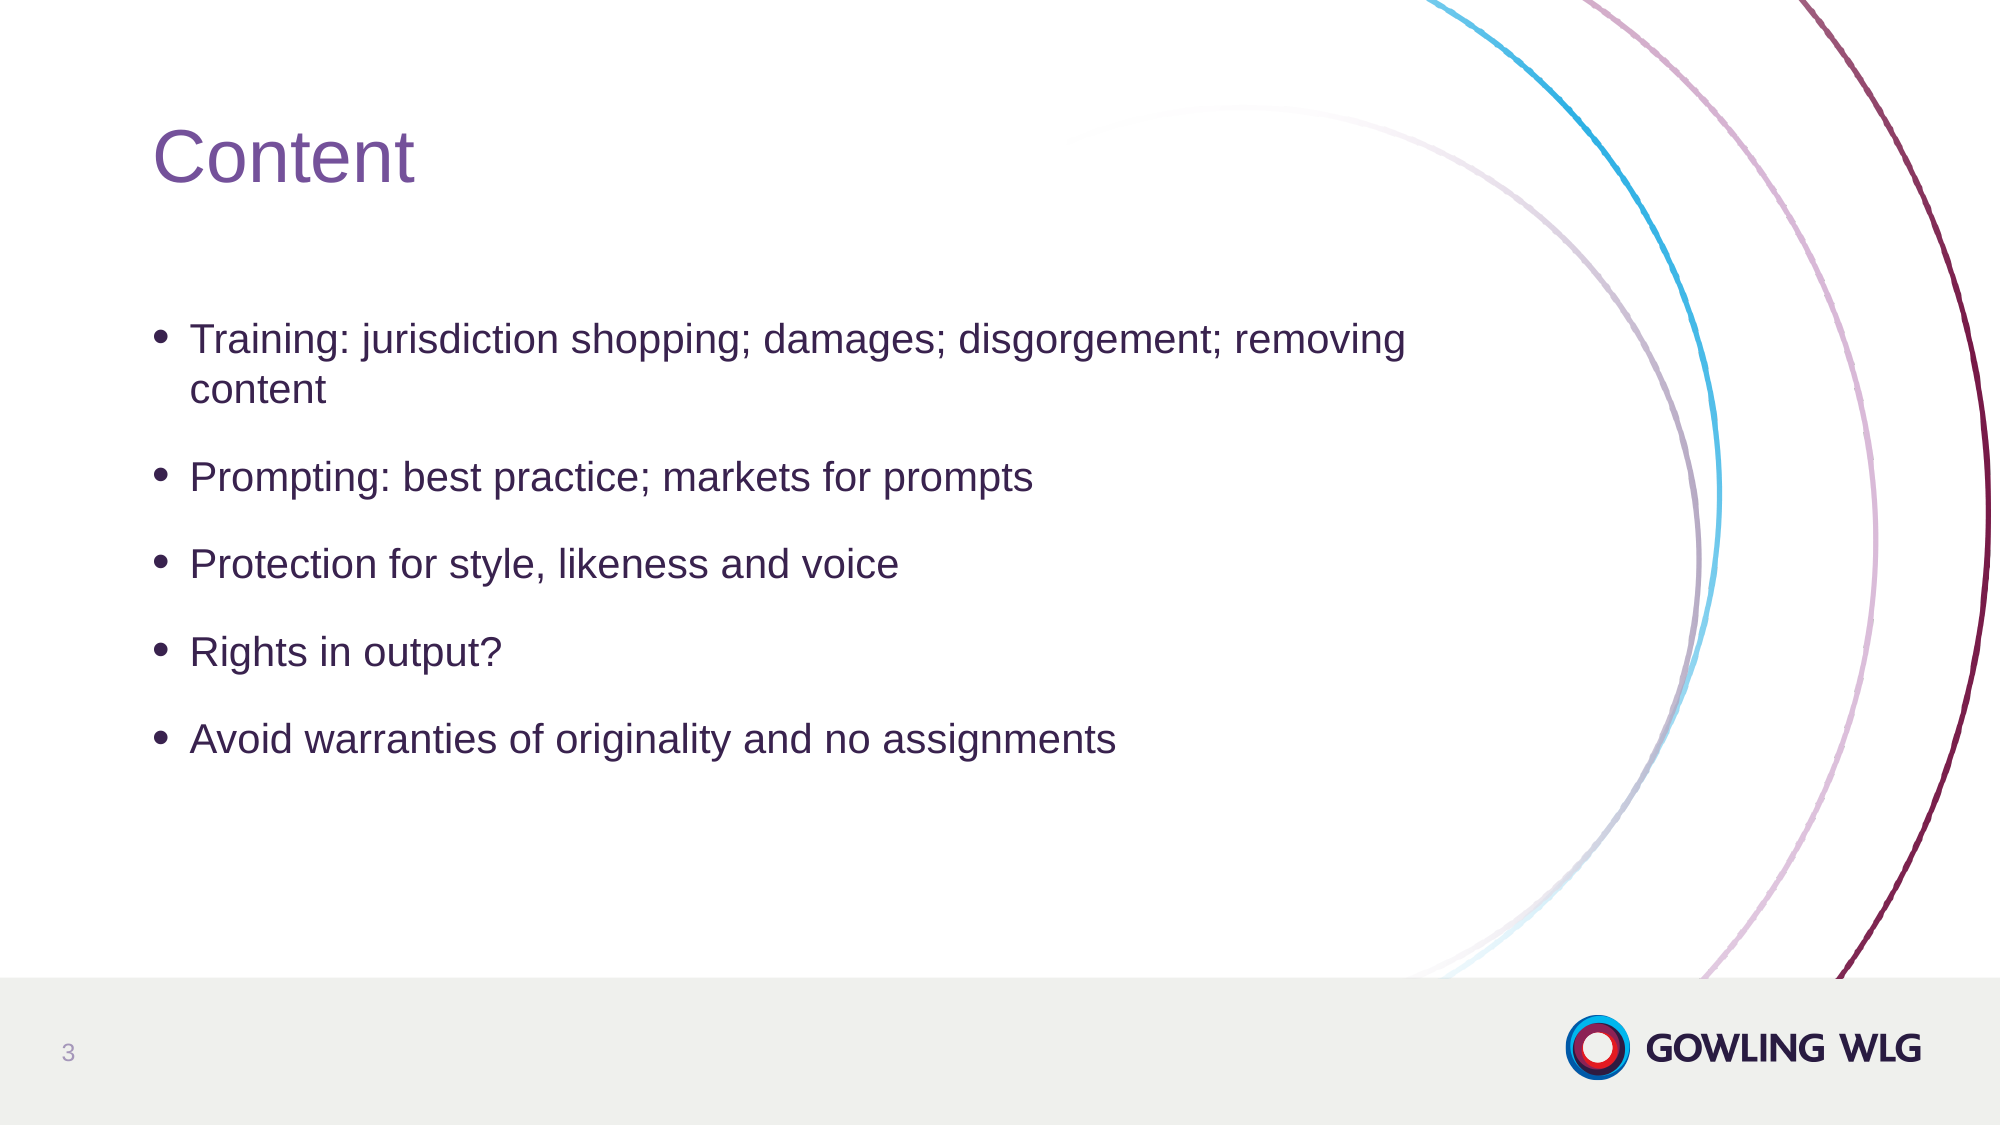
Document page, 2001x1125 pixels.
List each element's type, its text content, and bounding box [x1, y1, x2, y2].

text_box Training: jurisdiction shopping; damages; disgorgement; removing content Prompting: best practice; markets for prompts Protection for style, likeness and voice Rights in output? Avoid warranties of originality and no assignments [137, 304, 1567, 900]
picture [977, 0, 2000, 979]
title Content [137, 57, 1505, 260]
picture [1538, 994, 1948, 1101]
slide_number 3 [0, 977, 138, 1125]
